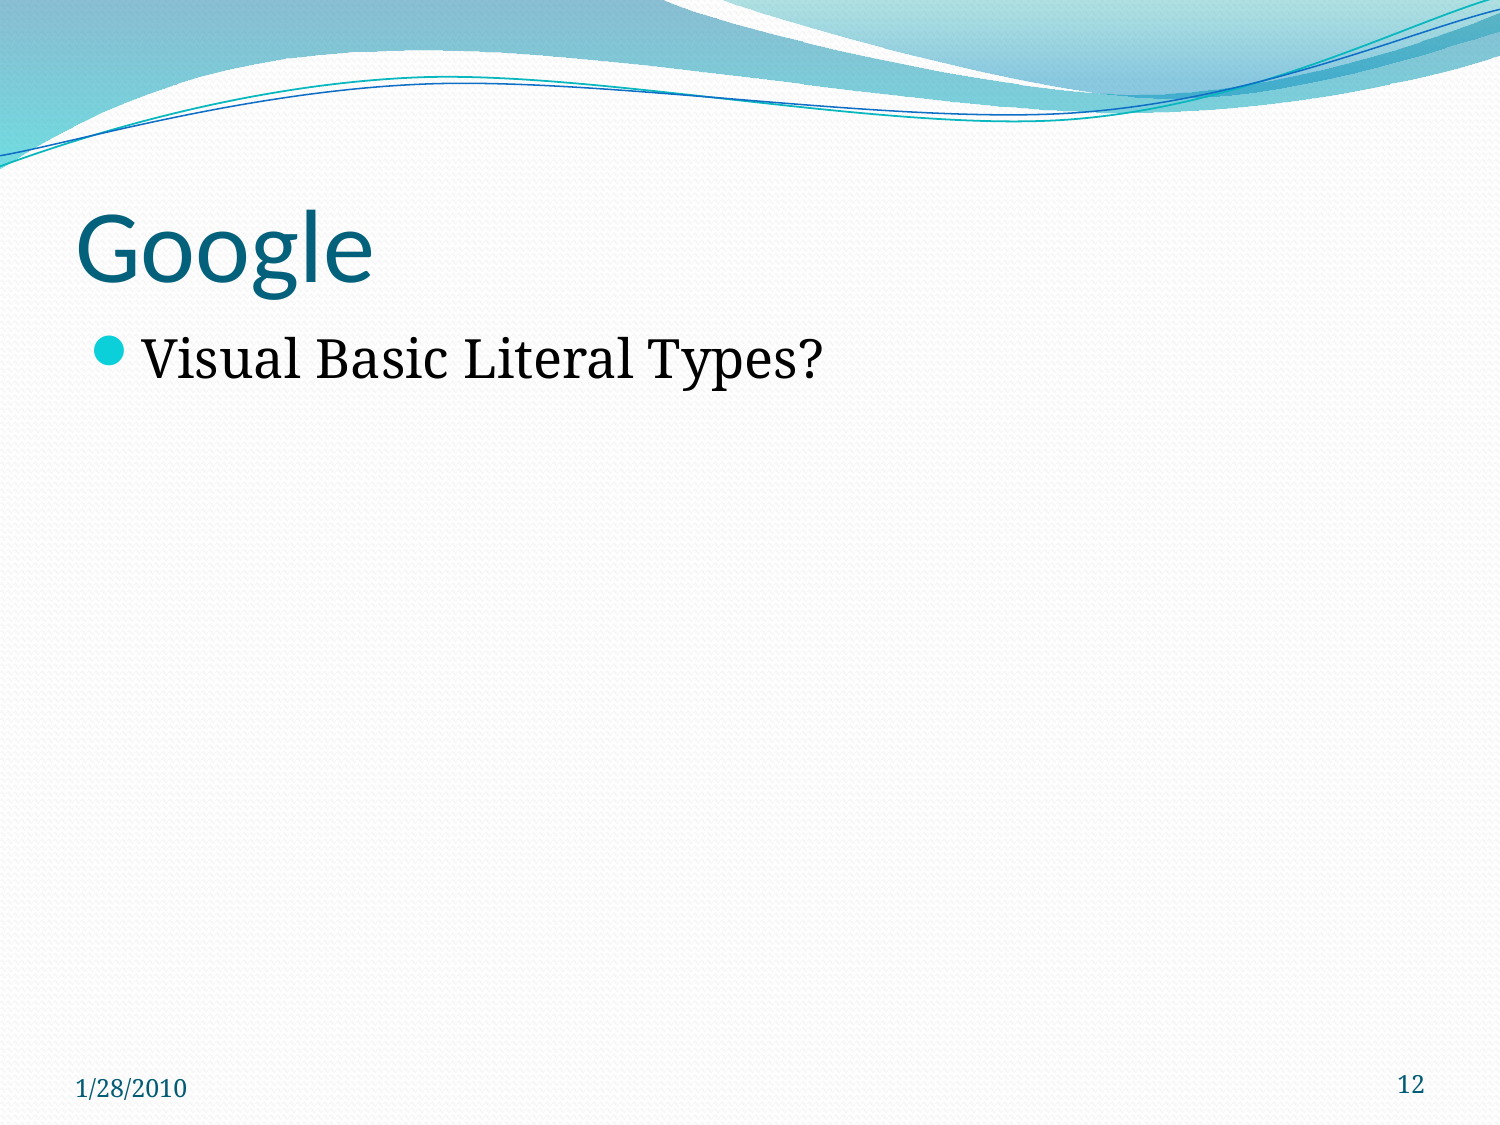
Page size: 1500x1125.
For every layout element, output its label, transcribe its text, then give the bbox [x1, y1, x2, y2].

list Visual Basic Literal Types? [75, 317, 1425, 1038]
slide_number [75, 1042, 425, 1103]
slide_number 12 [1299, 1042, 1425, 1103]
title Google [75, 115, 1425, 303]
